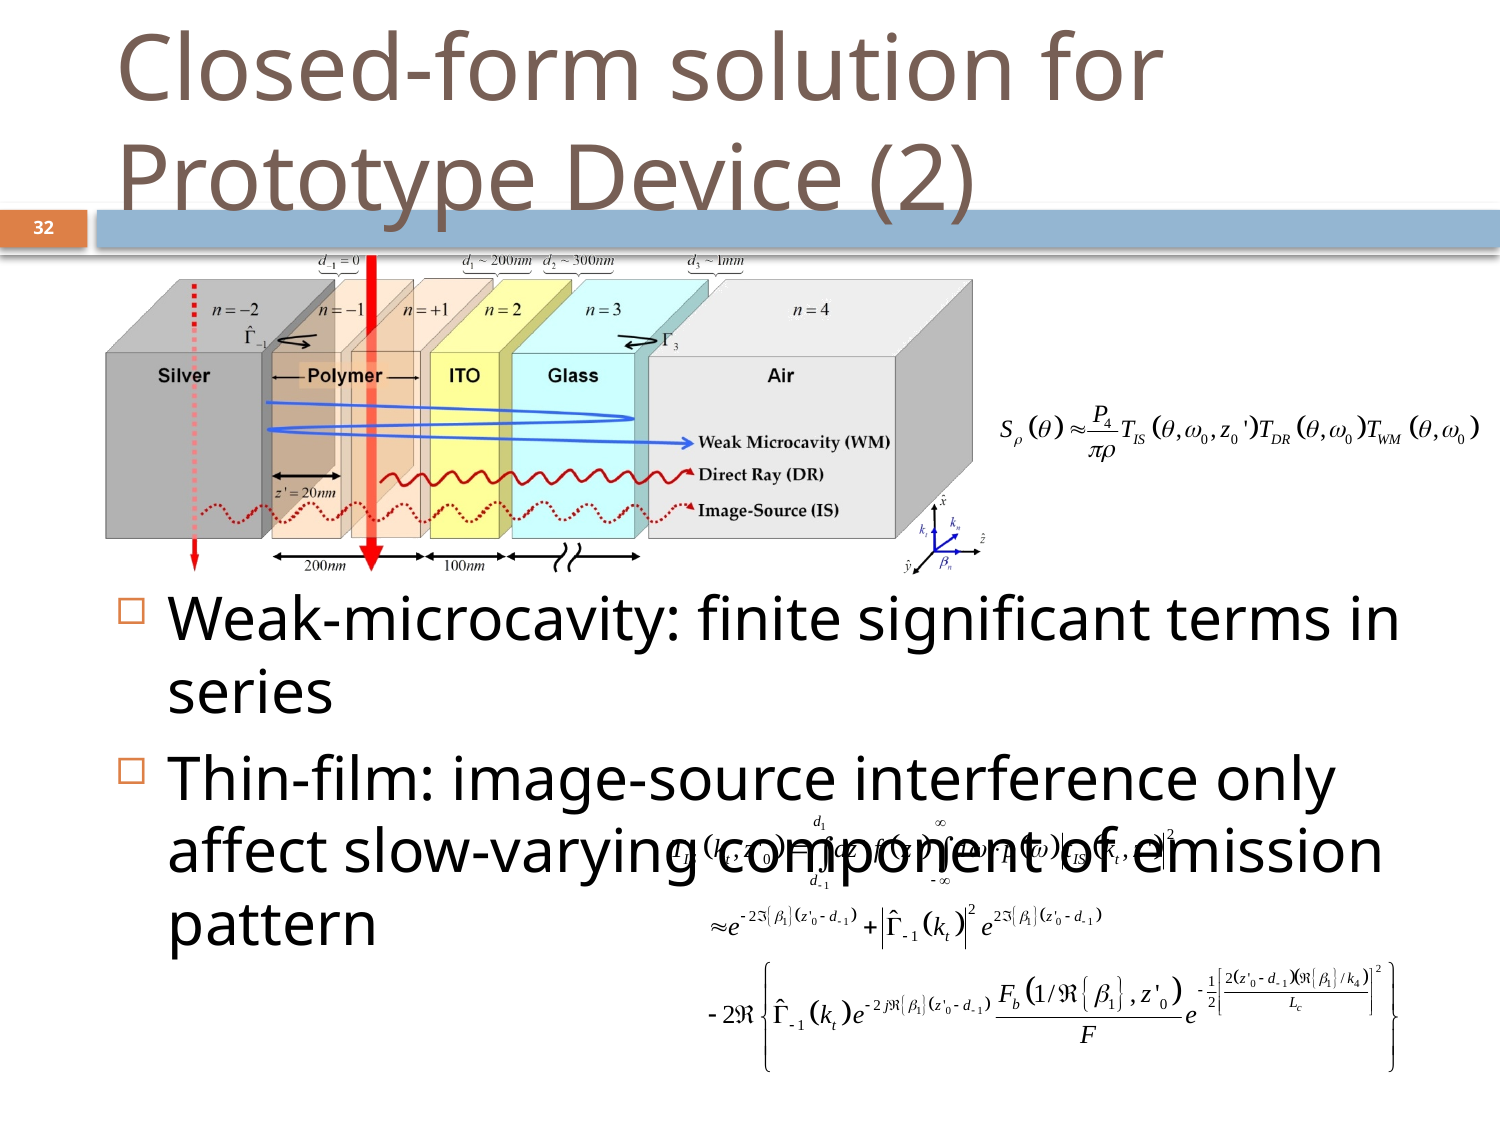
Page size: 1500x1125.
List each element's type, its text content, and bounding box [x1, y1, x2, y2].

title Closed-form solution for Prototype Device (2) [100, 37, 1439, 201]
picture [105, 248, 989, 581]
list Weak-microcavity: finite significant terms in series Thin-film: image-source interference only affect slow-varying component of emission pattern [100, 572, 1439, 976]
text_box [995, 398, 1482, 468]
slide_number 32 [0, 208, 88, 249]
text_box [667, 808, 1405, 1079]
